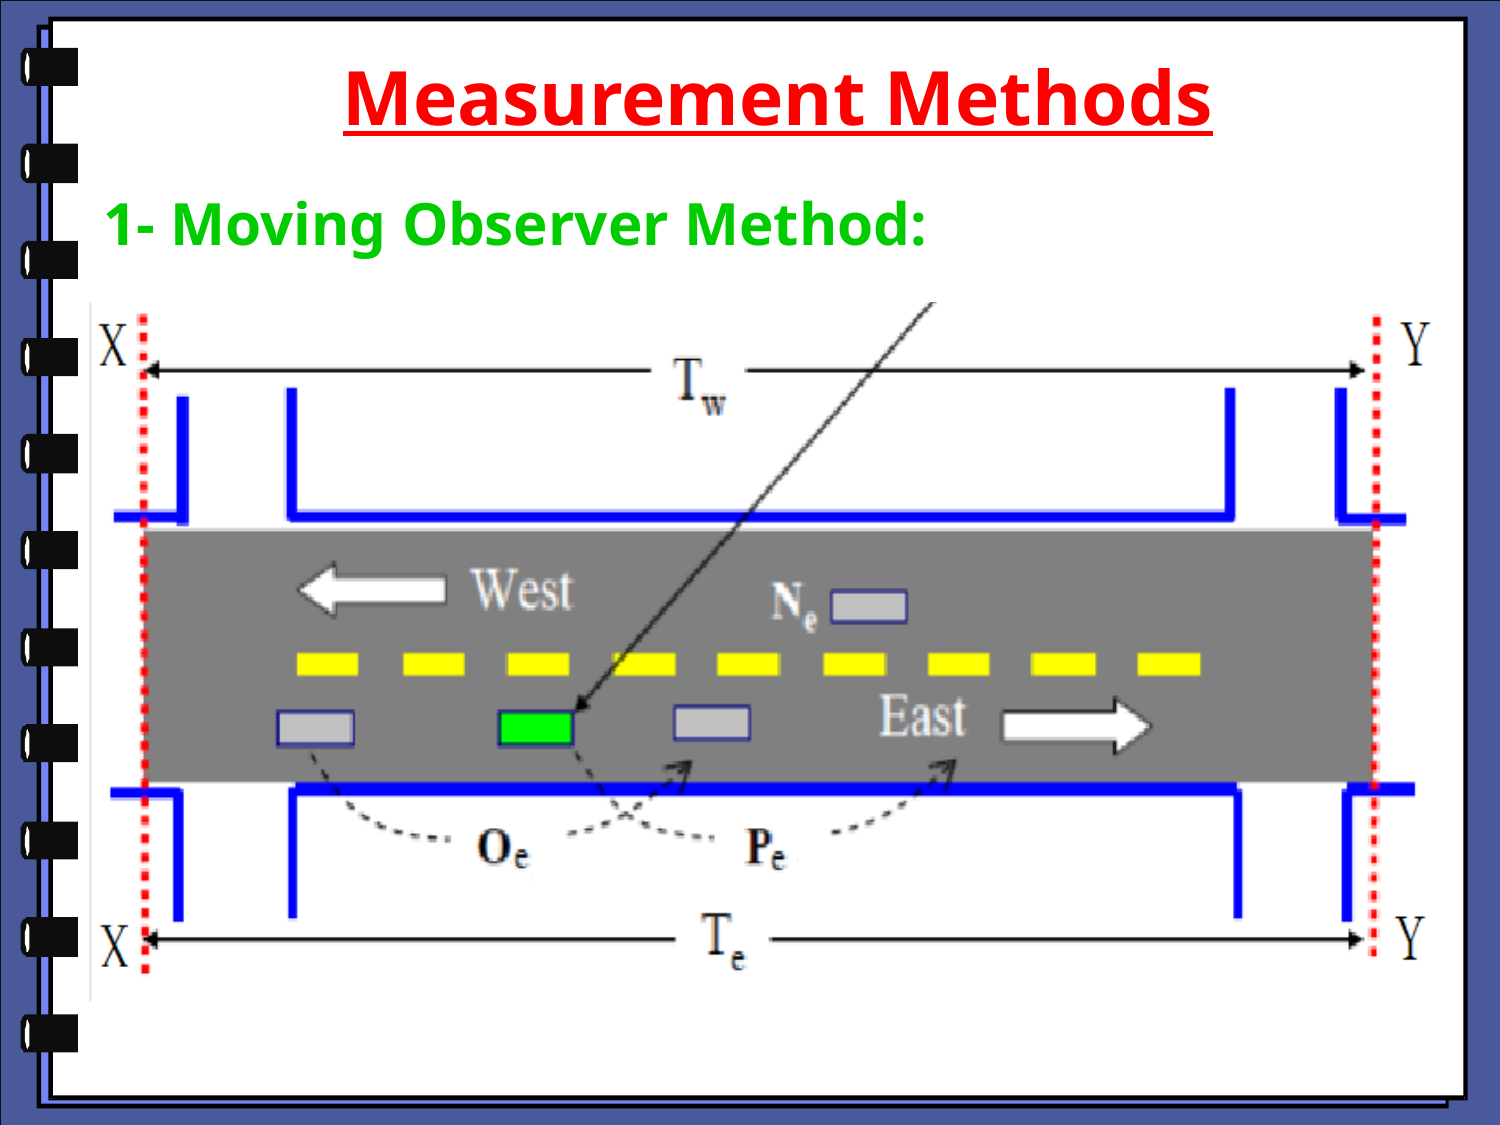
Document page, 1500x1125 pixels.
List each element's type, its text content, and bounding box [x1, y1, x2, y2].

text_box Measurement Methods [327, 42, 1229, 148]
picture [88, 302, 1459, 1024]
text_box 1- Moving Observer Method: [88, 179, 975, 265]
